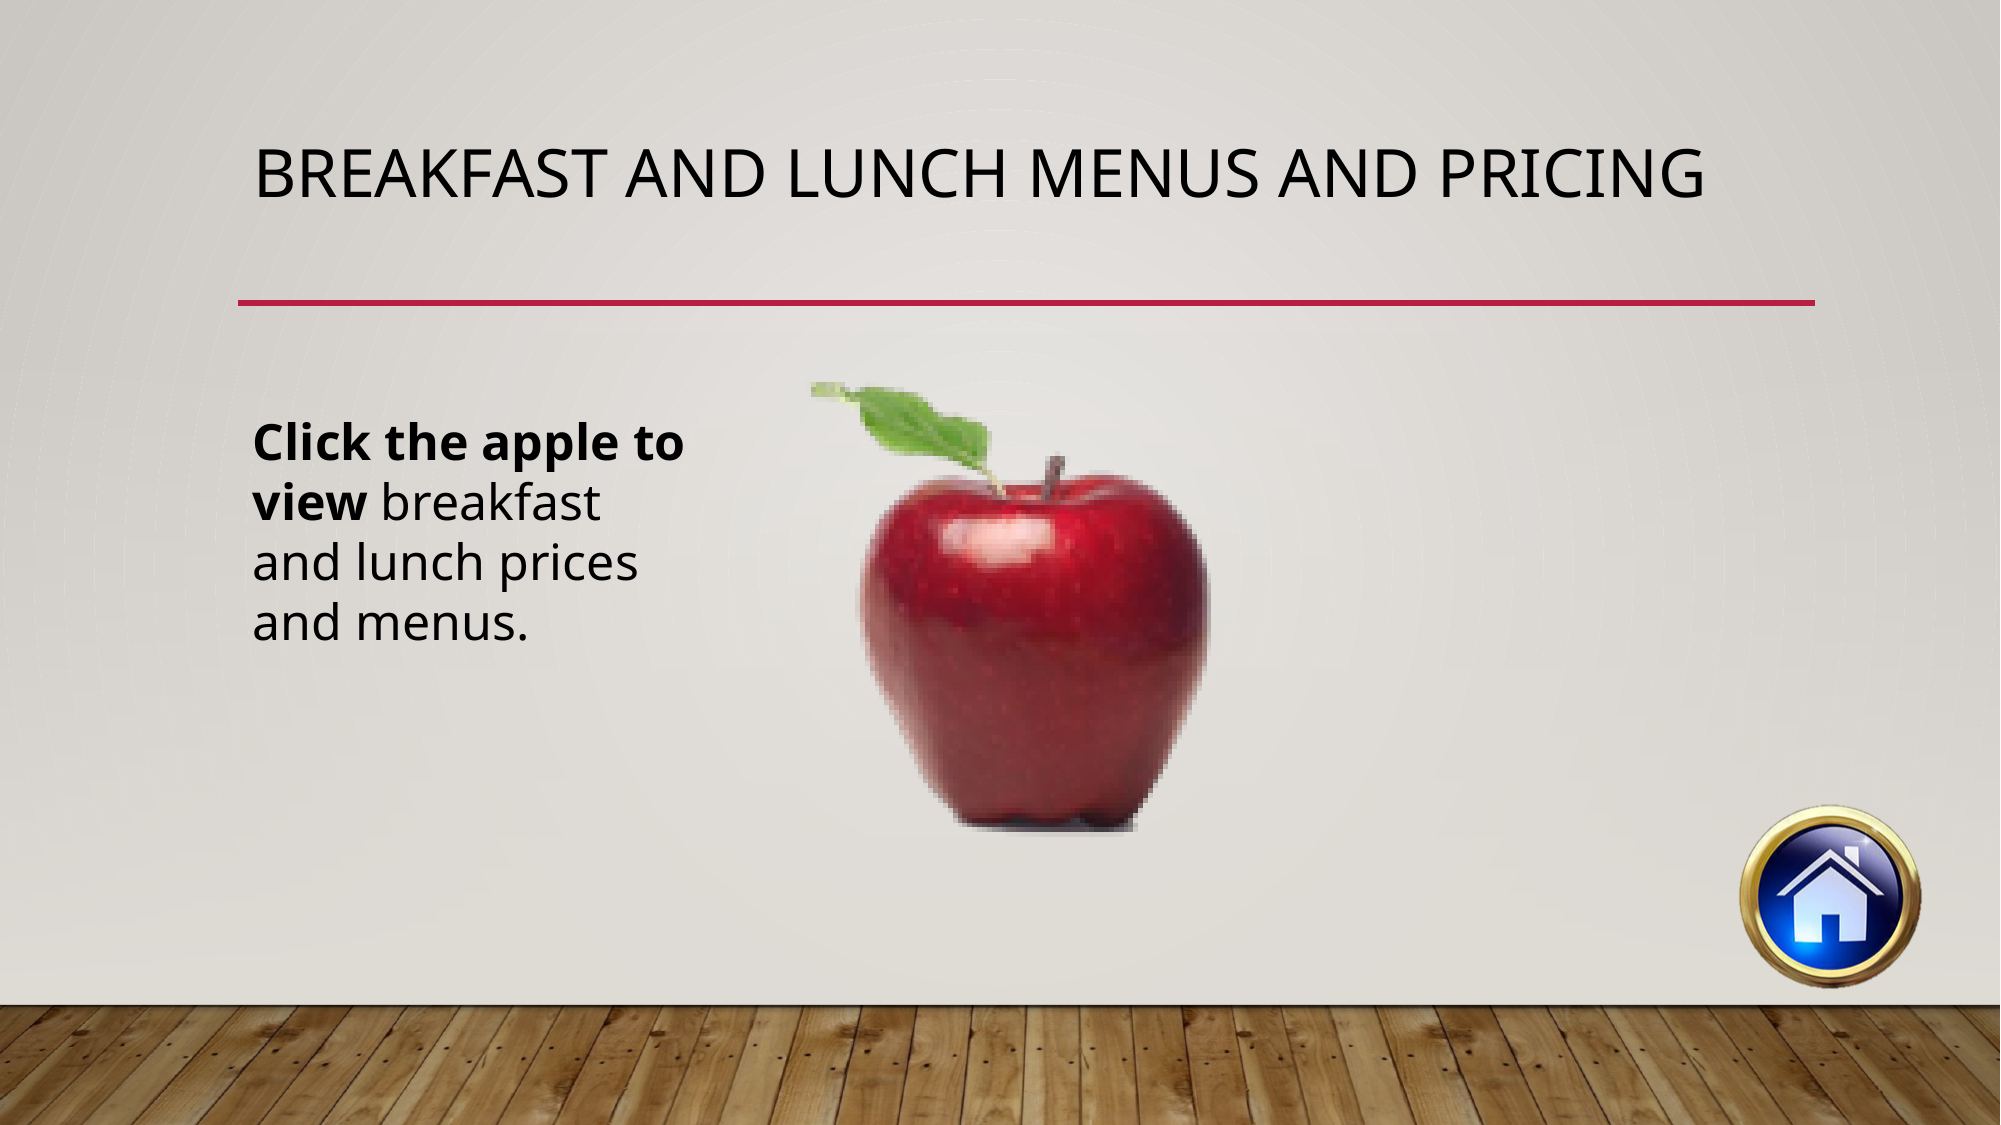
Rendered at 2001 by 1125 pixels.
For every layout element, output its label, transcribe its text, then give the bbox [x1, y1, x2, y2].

text_box Click the apple to view breakfast and lunch prices and menus. [238, 403, 708, 658]
title Breakfast and Lunch Menus and pricing [238, 131, 1814, 305]
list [708, 334, 1296, 873]
picture [0, 763, 2000, 1125]
